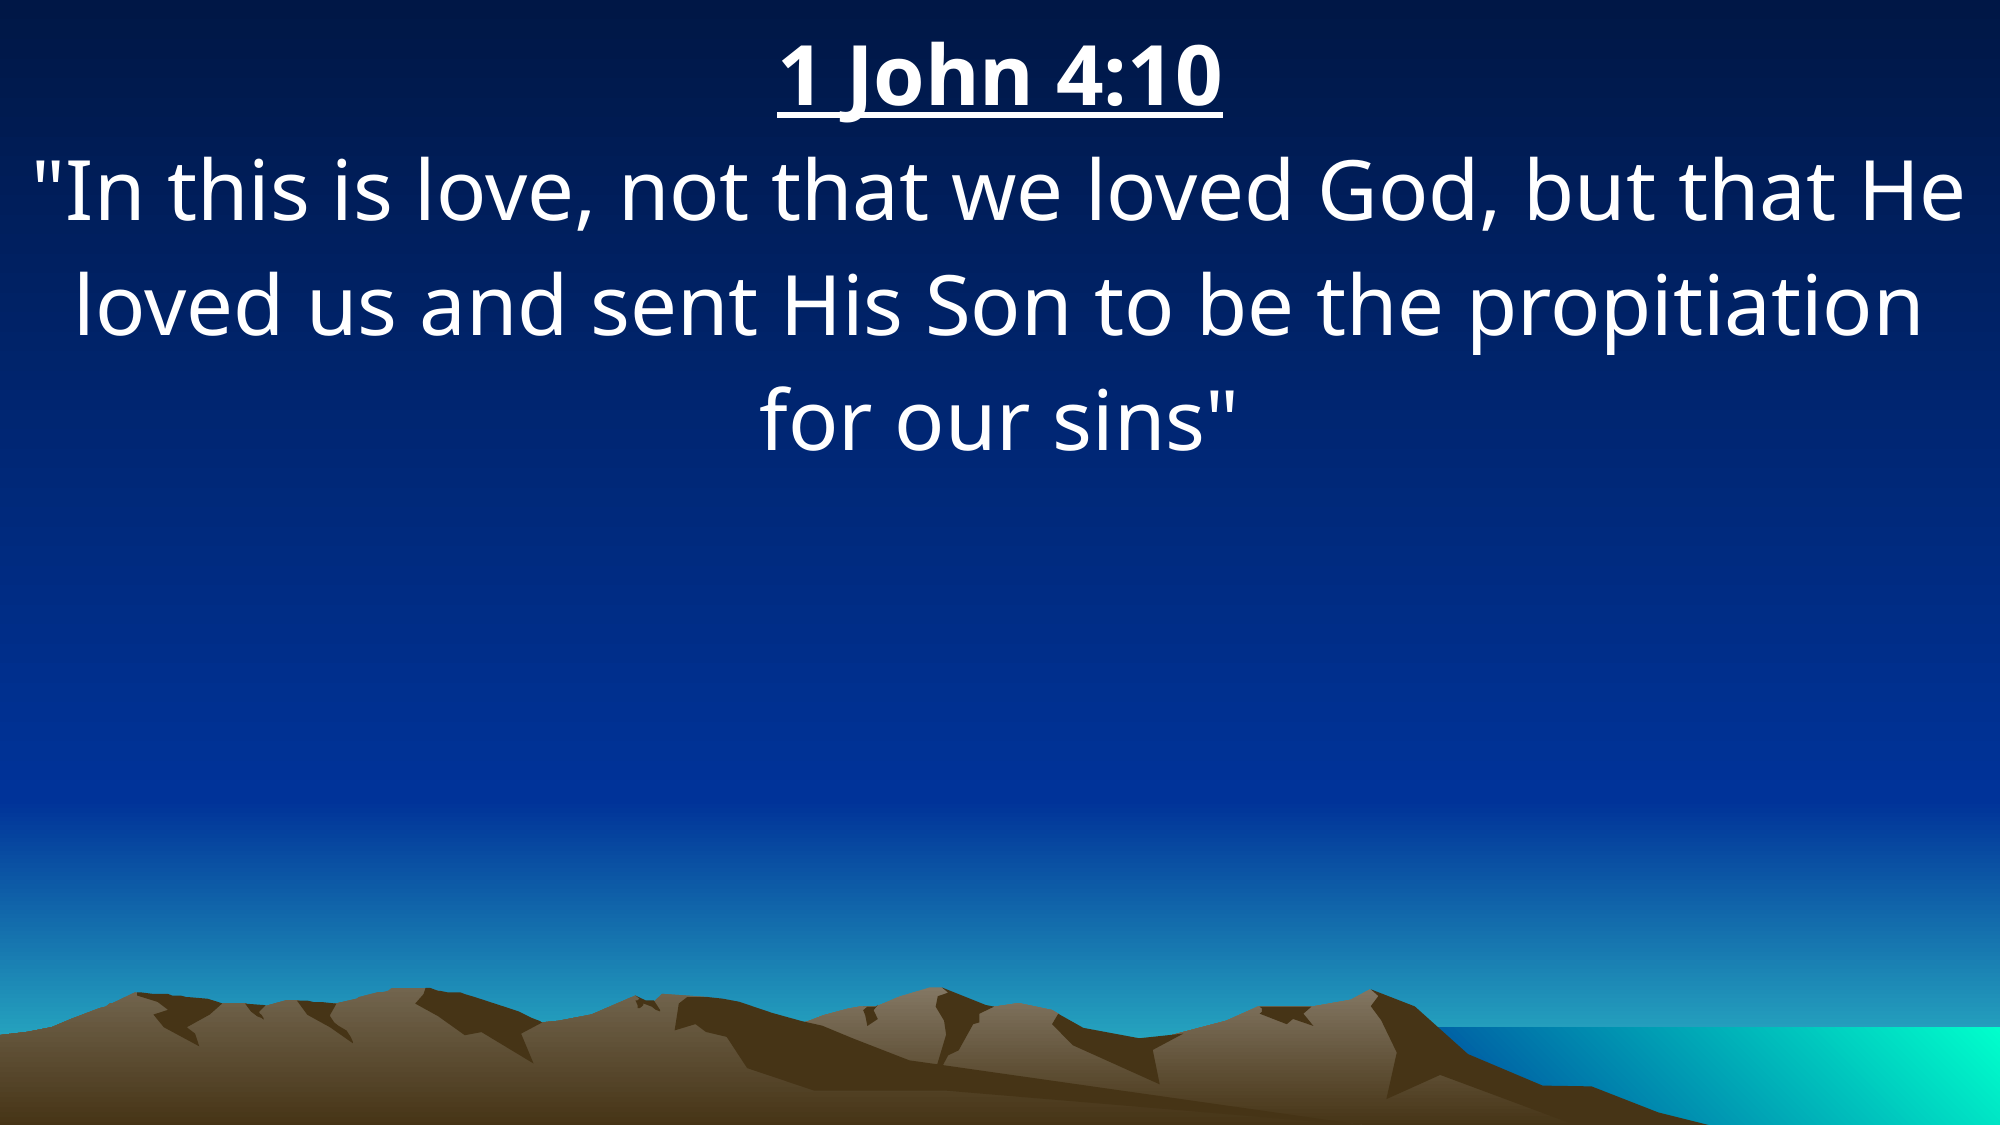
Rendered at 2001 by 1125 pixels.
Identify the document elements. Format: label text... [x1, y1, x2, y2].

text_box 1 John 4:10 "In this is love, not that we loved God, but that He loved us and sent His Son to be the propitiation for our sins" [0, 0, 2000, 825]
